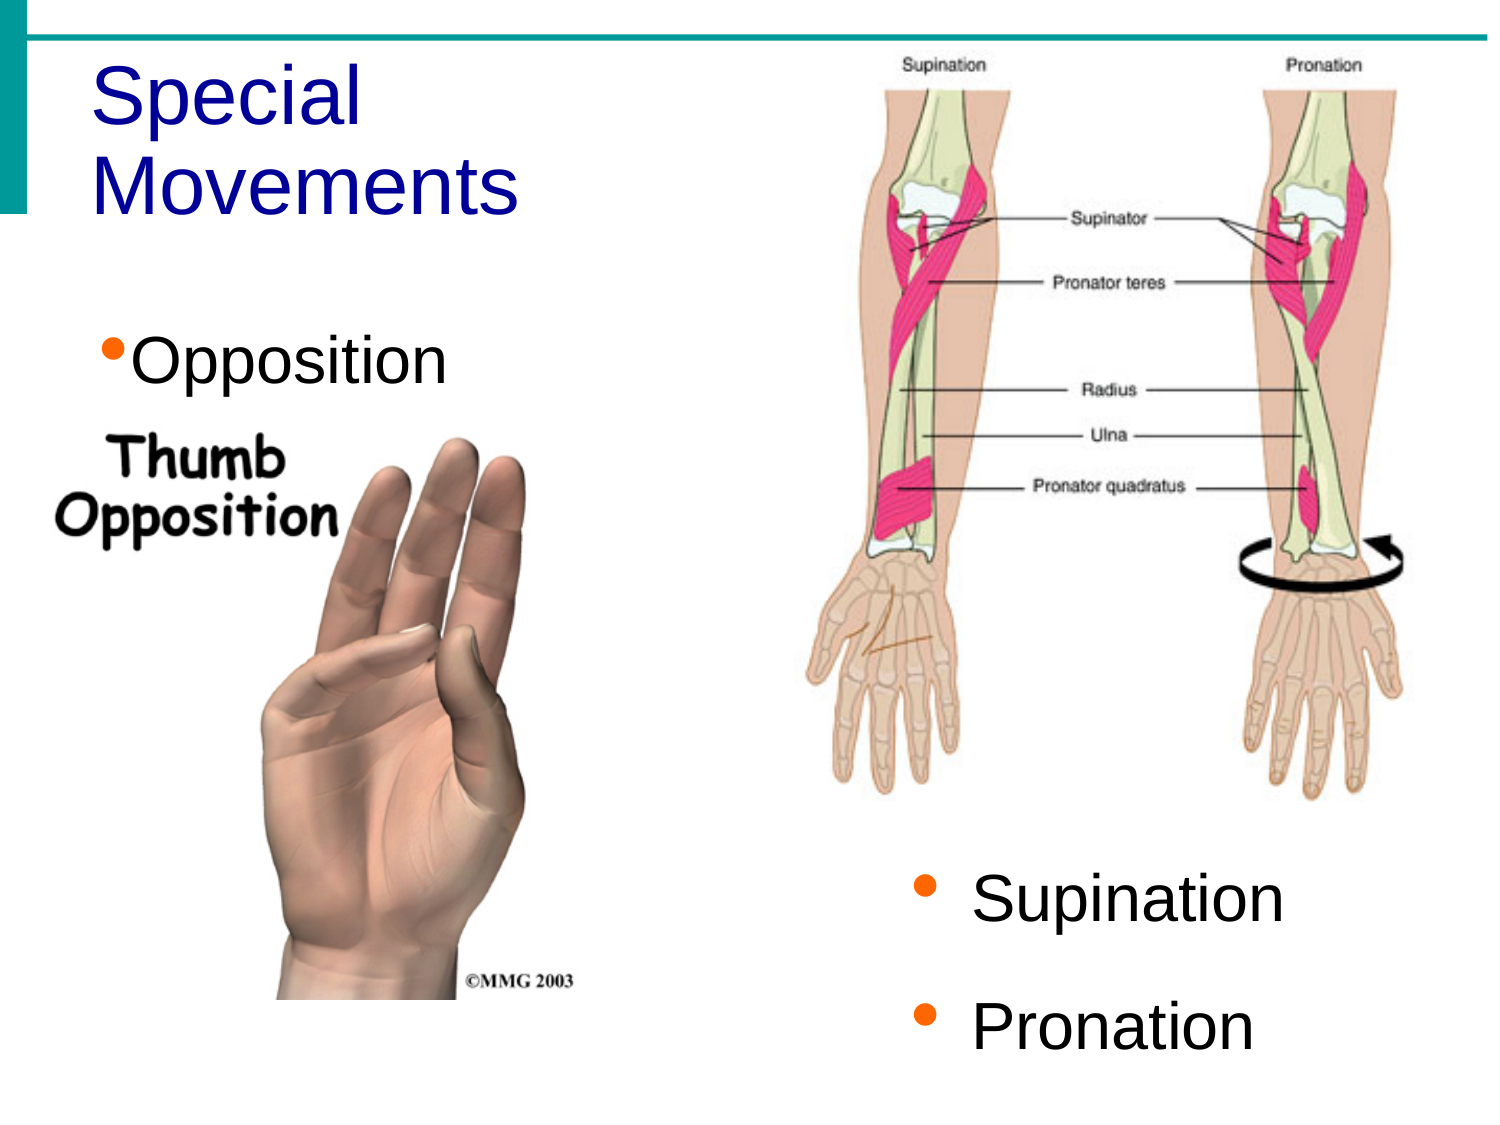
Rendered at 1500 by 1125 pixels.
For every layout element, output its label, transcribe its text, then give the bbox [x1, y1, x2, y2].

picture [49, 424, 626, 1001]
picture [762, 49, 1460, 812]
text_box Supination Pronation [900, 862, 1375, 1070]
text_box [0, 0, 25, 213]
list Opposition [87, 324, 538, 424]
title Special Movements [75, 45, 763, 248]
